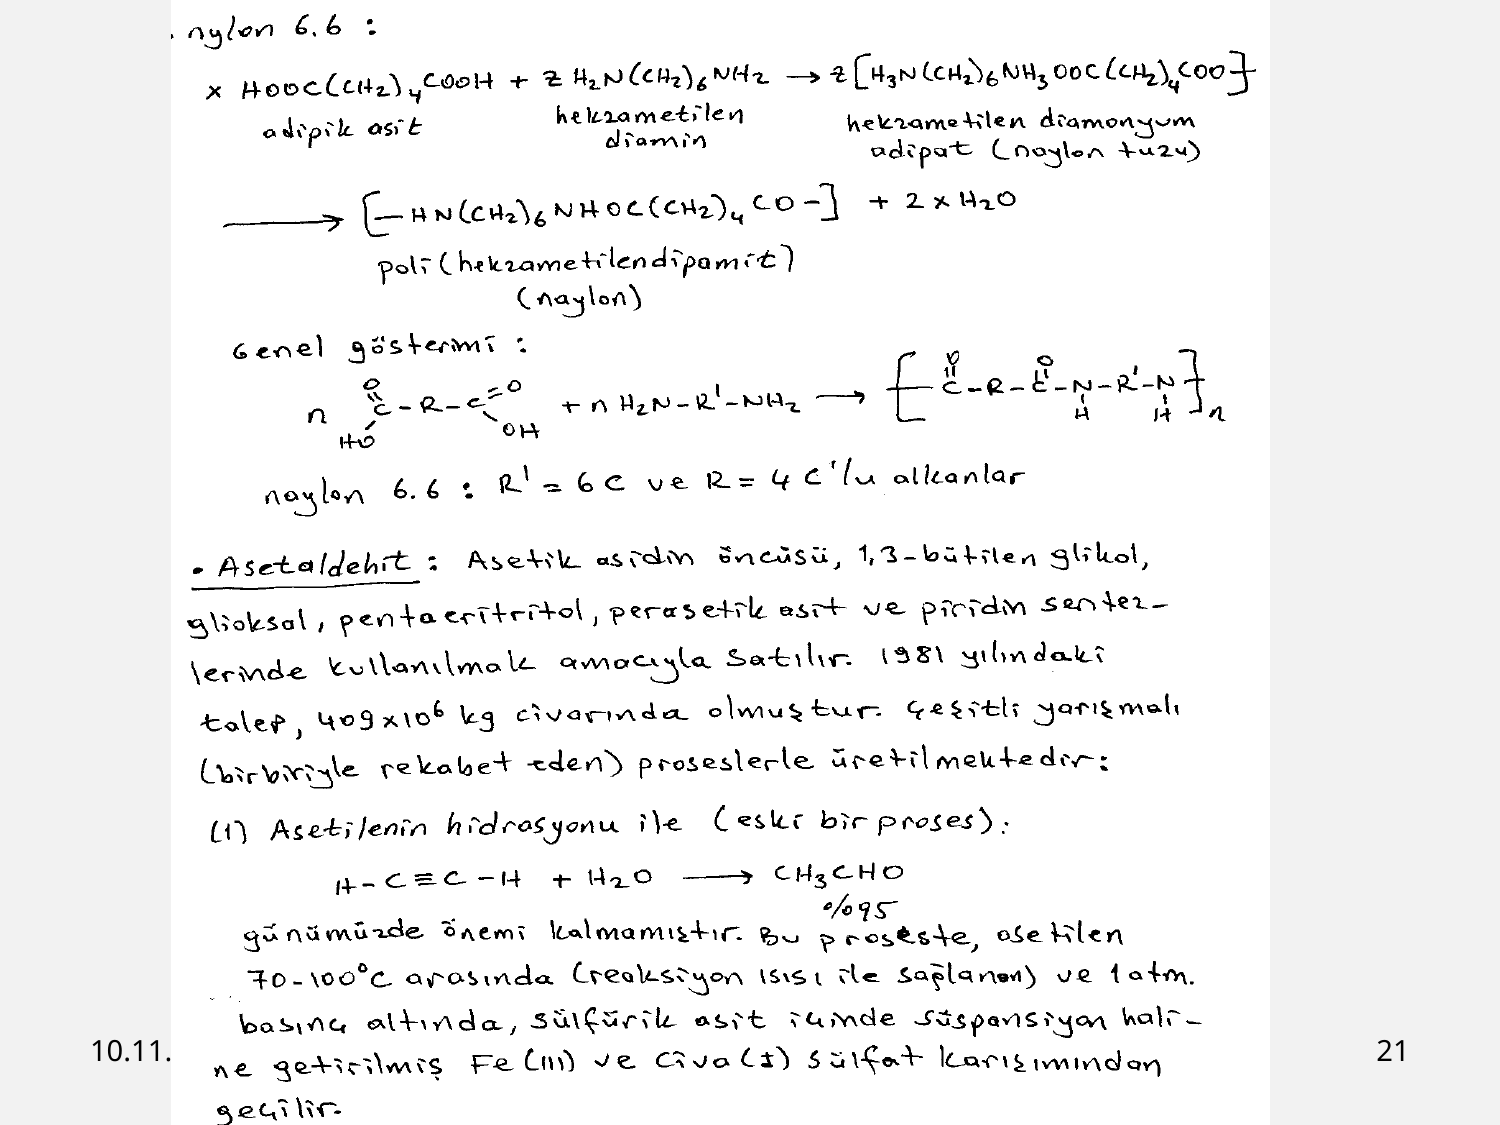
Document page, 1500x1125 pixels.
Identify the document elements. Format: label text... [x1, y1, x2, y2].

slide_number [75, 1024, 165, 1103]
slide_number 21 [1276, 1024, 1425, 1103]
picture [170, 0, 1271, 1125]
